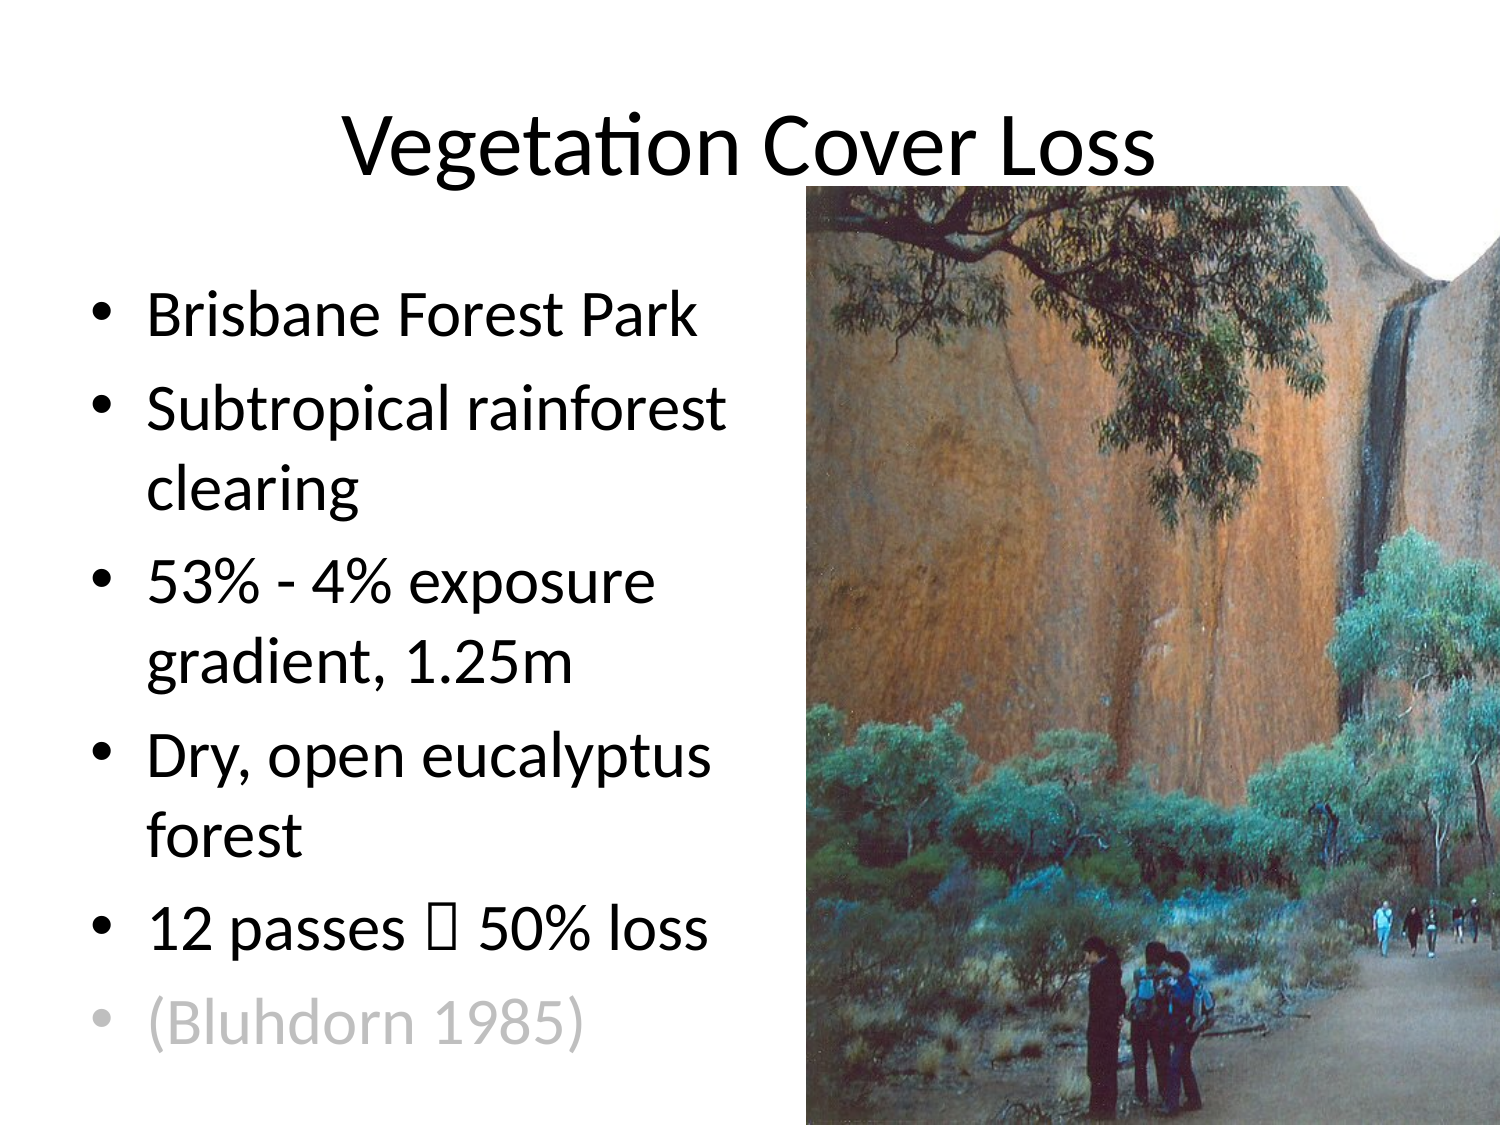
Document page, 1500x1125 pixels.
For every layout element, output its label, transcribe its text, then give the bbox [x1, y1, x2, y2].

title Vegetation Cover Loss [75, 45, 1425, 233]
picture [806, 186, 1500, 1125]
list Brisbane Forest Park Subtropical rainforest clearing 53% - 4% exposure gradient, 1.25m Dry, open eucalyptus forest 12 passes  50% loss (Bluhdorn 1985) [75, 262, 800, 1125]
